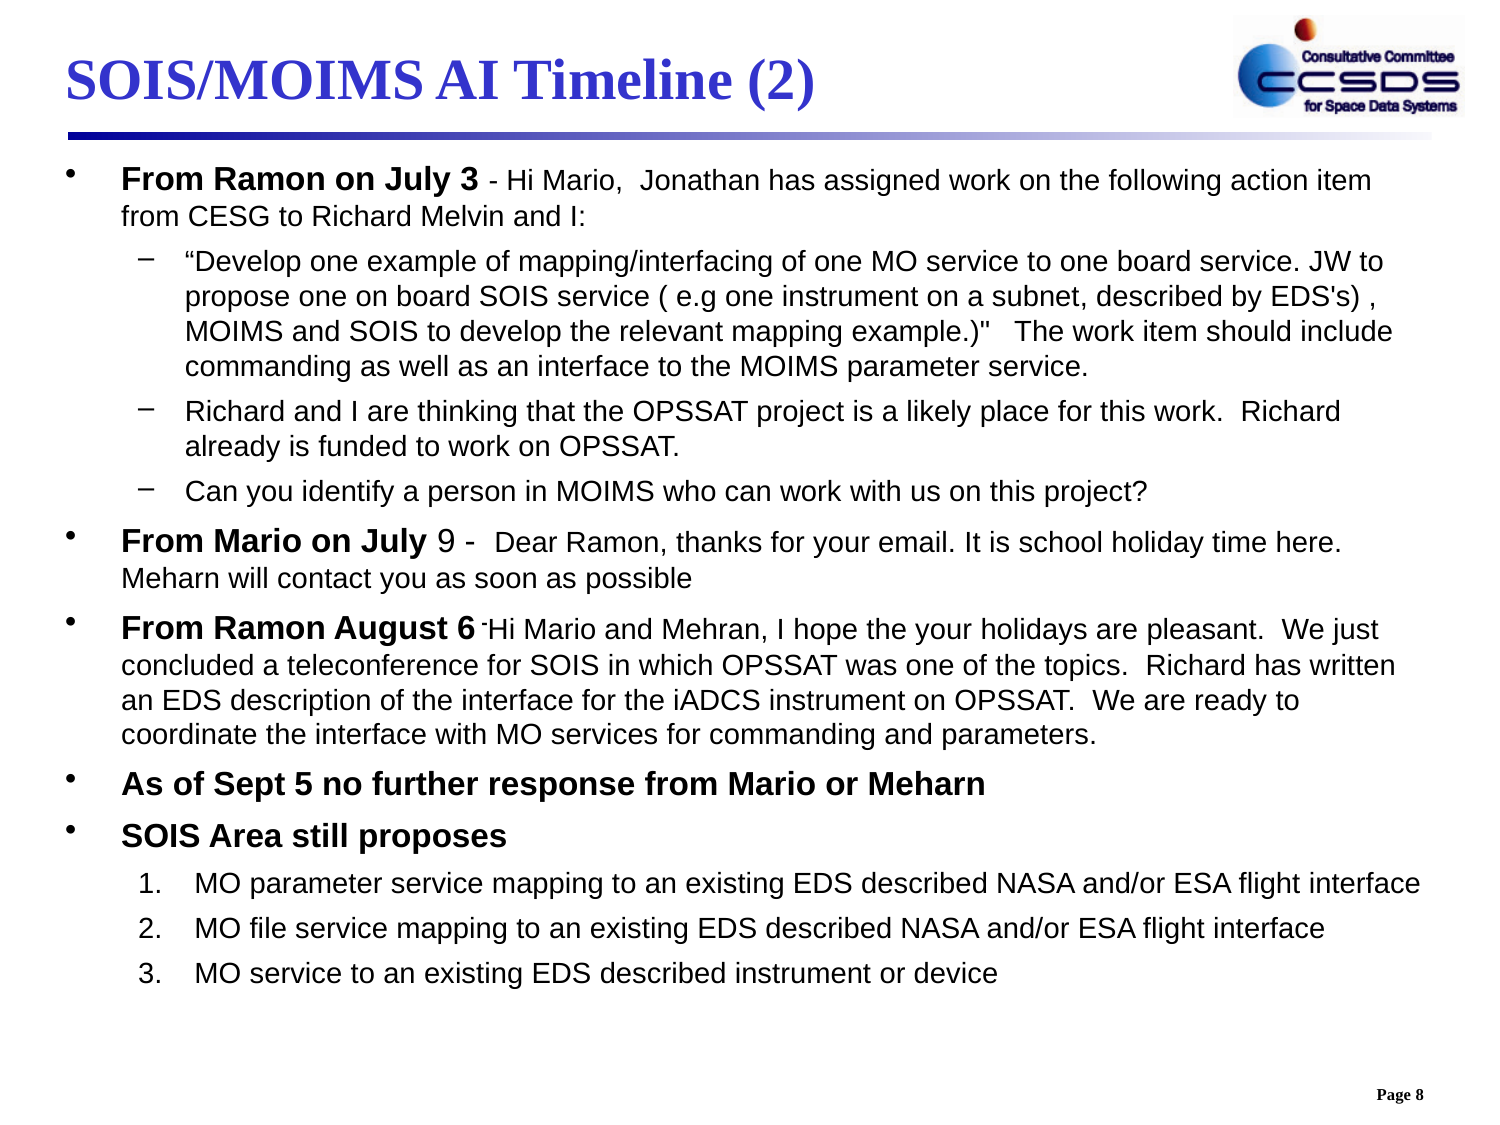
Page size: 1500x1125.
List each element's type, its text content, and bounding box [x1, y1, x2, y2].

picture [1233, 15, 1465, 118]
list From Ramon on July 3 - Hi Mario, Jonathan has assigned work on the following action item from CESG to Richard Melvin and I: “Develop one example of mapping/interfacing of one MO service to one board service. JW to propose one on board SOIS service ( e.g one instrument on a subnet, described by EDS's) , MOIMS and SOIS to develop the relevant mapping example.)" The work item should include commanding as well as an interface to the MOIMS parameter service. Richard and I are thinking that the OPSSAT project is a likely place for this work. Richard already is funded to work on OPSSAT. Can you identify a person in MOIMS who can work with us on this project? From Mario on July 9 - Dear Ramon, thanks for your email. It is school holiday time here. Meharn will contact you as soon as possible From Ramon August 6 -Hi Mario and Mehran, I hope the your holidays are pleasant. We just concluded a teleconference for SOIS in which OPSSAT was one of the topics. Richard has written an EDS description of the interface for the iADCS instrument on OPSSAT. We are ready to coordinate the interface with MO services for commanding and parameters. As of Sept 5 no further response from Mario or Meharn SOIS Area still proposes MO parameter service mapping to an existing EDS described NASA and/or ESA flight interface MO file service mapping to an existing EDS described NASA and/or ESA flight interface MO service to an existing EDS described instrument or device [49, 149, 1451, 1075]
title SOIS/MOIMS AI Timeline (2) [49, 37, 1026, 115]
